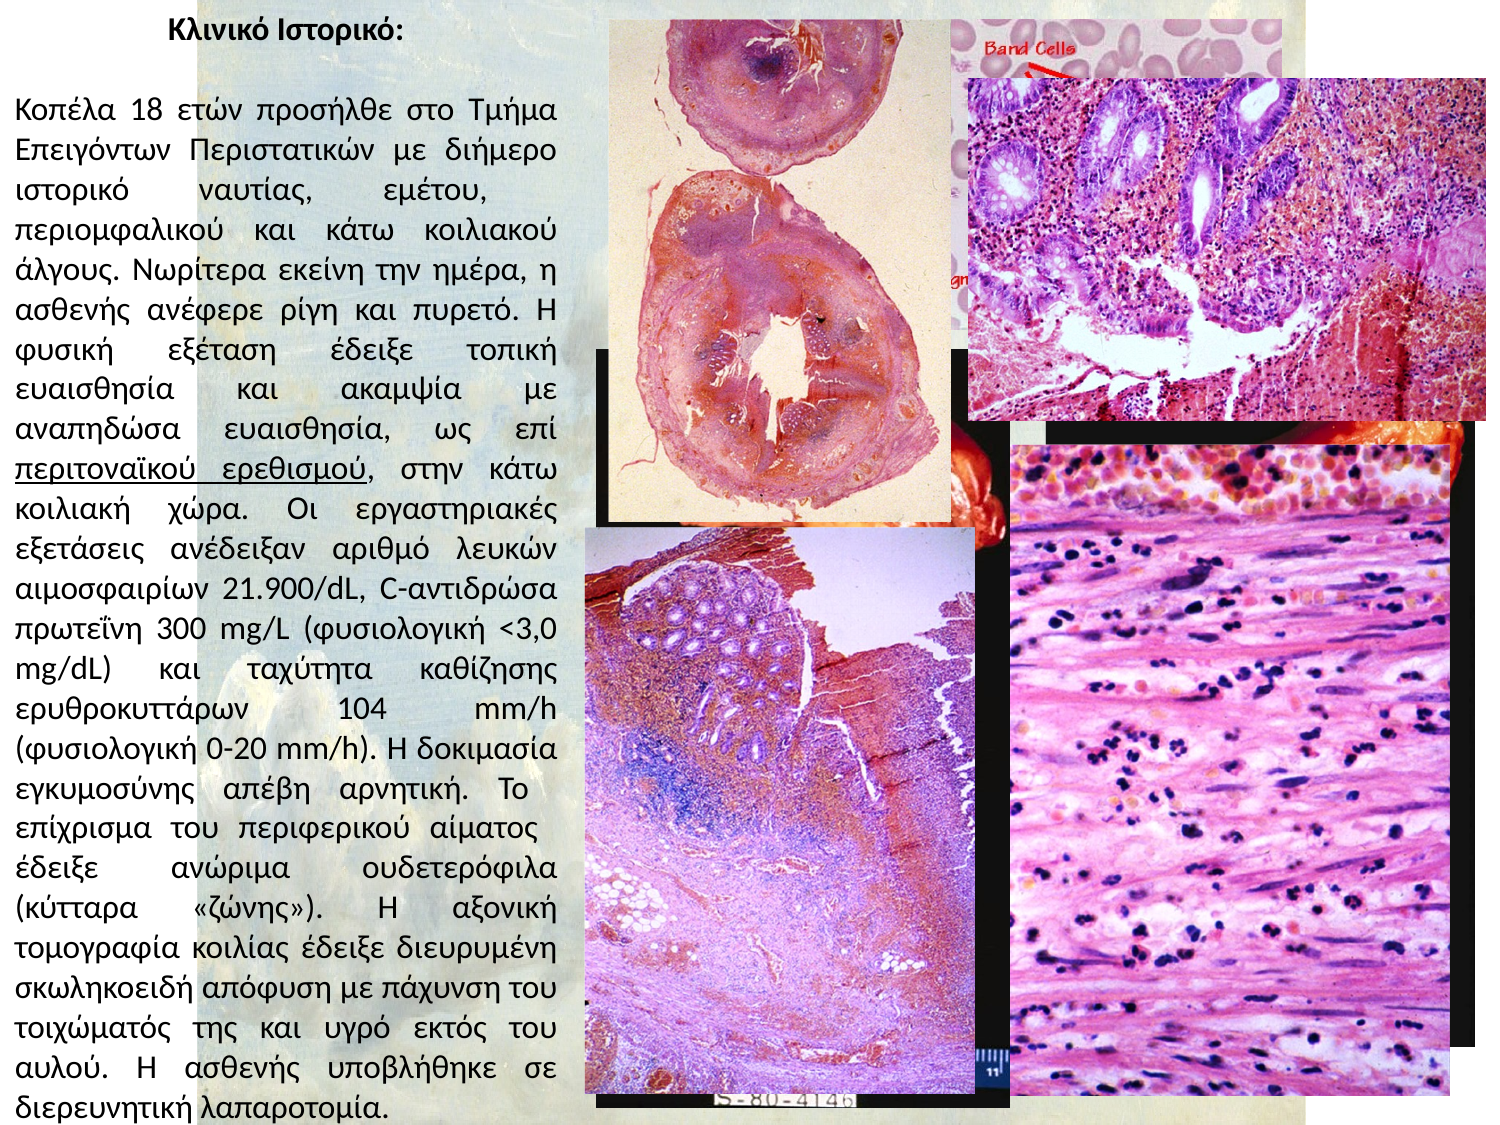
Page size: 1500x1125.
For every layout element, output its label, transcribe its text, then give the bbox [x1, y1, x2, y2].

picture [495, 0, 1500, 1125]
text_box Κλινικό Ιστορικό: Κοπέλα 18 ετών προσήλθε στο Τμήμα Επειγόντων Περιστατικών με διήμερο ιστορικό ναυτίας, εμέτου, περιομφαλικού και κάτω κοιλιακού άλγους. Νωρίτερα εκείνη την ημέρα, η ασθενής ανέφερε ρίγη και πυρετό. Η φυσική εξέταση έδειξε τοπική ευαισθησία και ακαμψία με αναπηδώσα ευαισθησία, ως επί περιτοναϊκού ερεθισμού, στην κάτω κοιλιακή χώρα. Οι εργαστηριακές εξετάσεις ανέδειξαν αριθμό λευκών αιμοσφαιρίων 21.900/dL, C-αντιδρώσα πρωτεΐνη 300 mg/L (φυσιολογική <3,0 mg/dL) και ταχύτητα καθίζησης ερυθροκυττάρων 104 mm/h (φυσιολογική 0-20 mm/h). Η δοκιμασία εγκυμοσύνης απέβη αρνητική. Το επίχρισμα του περιφερικού αίματος έδειξε ανώριμα ουδετερόφιλα (κύτταρα «ζώνης»). Η αξονική τομογραφία κοιλίας έδειξε διευρυμένη σκωληκοειδή απόφυση με πάχυνση του τοιχώματός της και υγρό εκτός του αυλού. Η ασθενής υποβλήθηκε σε διερευνητική λαπαροτομία. [0, 0, 573, 1125]
